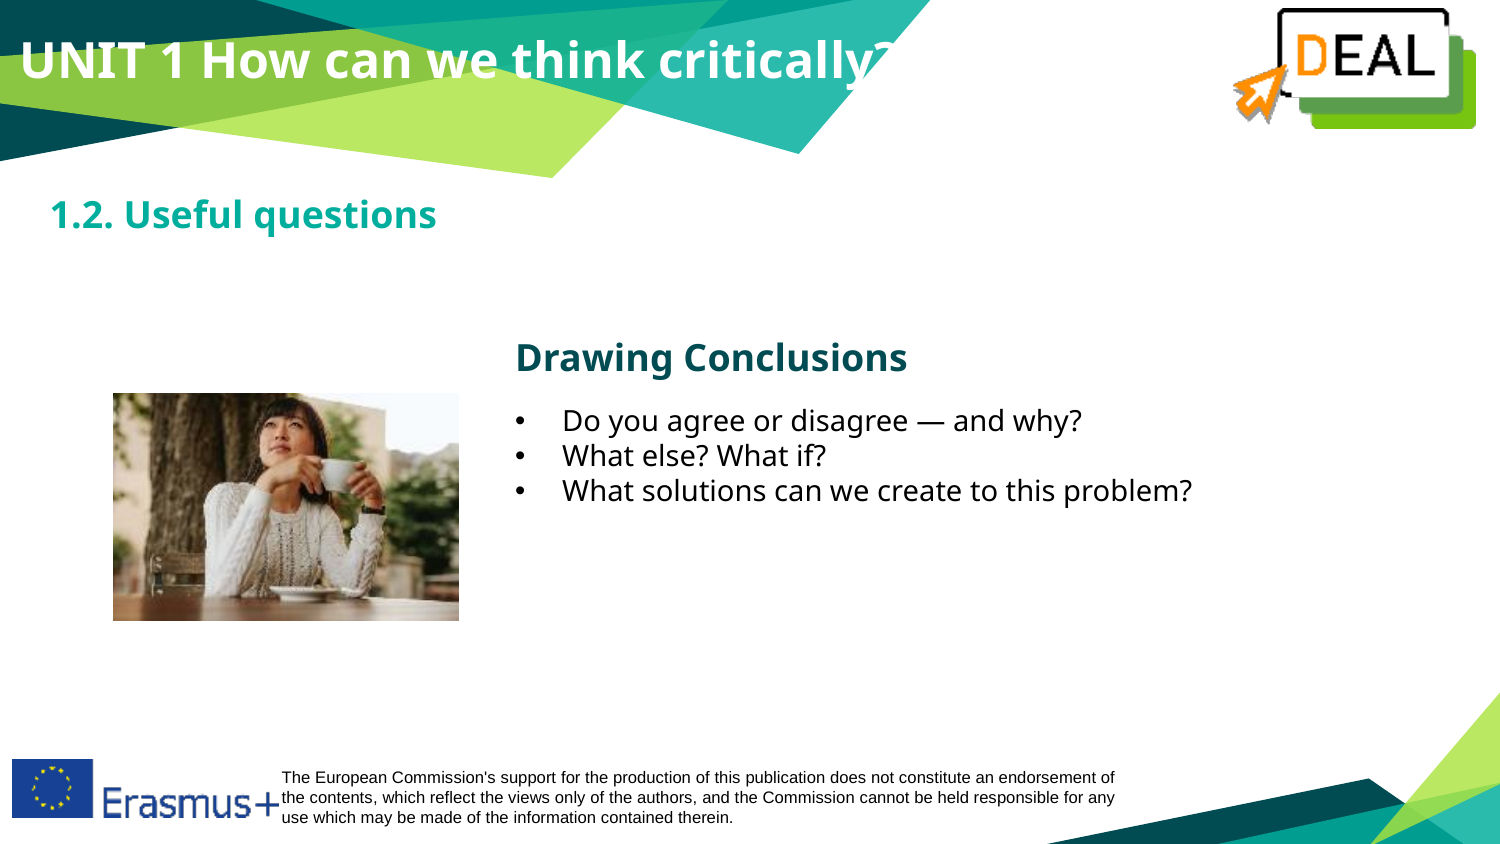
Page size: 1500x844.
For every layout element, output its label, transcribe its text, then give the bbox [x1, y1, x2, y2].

text_box Do you agree or disagree — and why? What else? What if? What solutions can we create to this problem? [500, 395, 1412, 585]
picture [1232, 8, 1476, 129]
text_box UNIT 1 How can we think critically? [4, 13, 1214, 104]
list 1.2. Useful questions [34, 175, 763, 337]
text_box Drawing Conclusions [500, 326, 929, 432]
picture [113, 393, 459, 621]
picture [12, 759, 279, 818]
